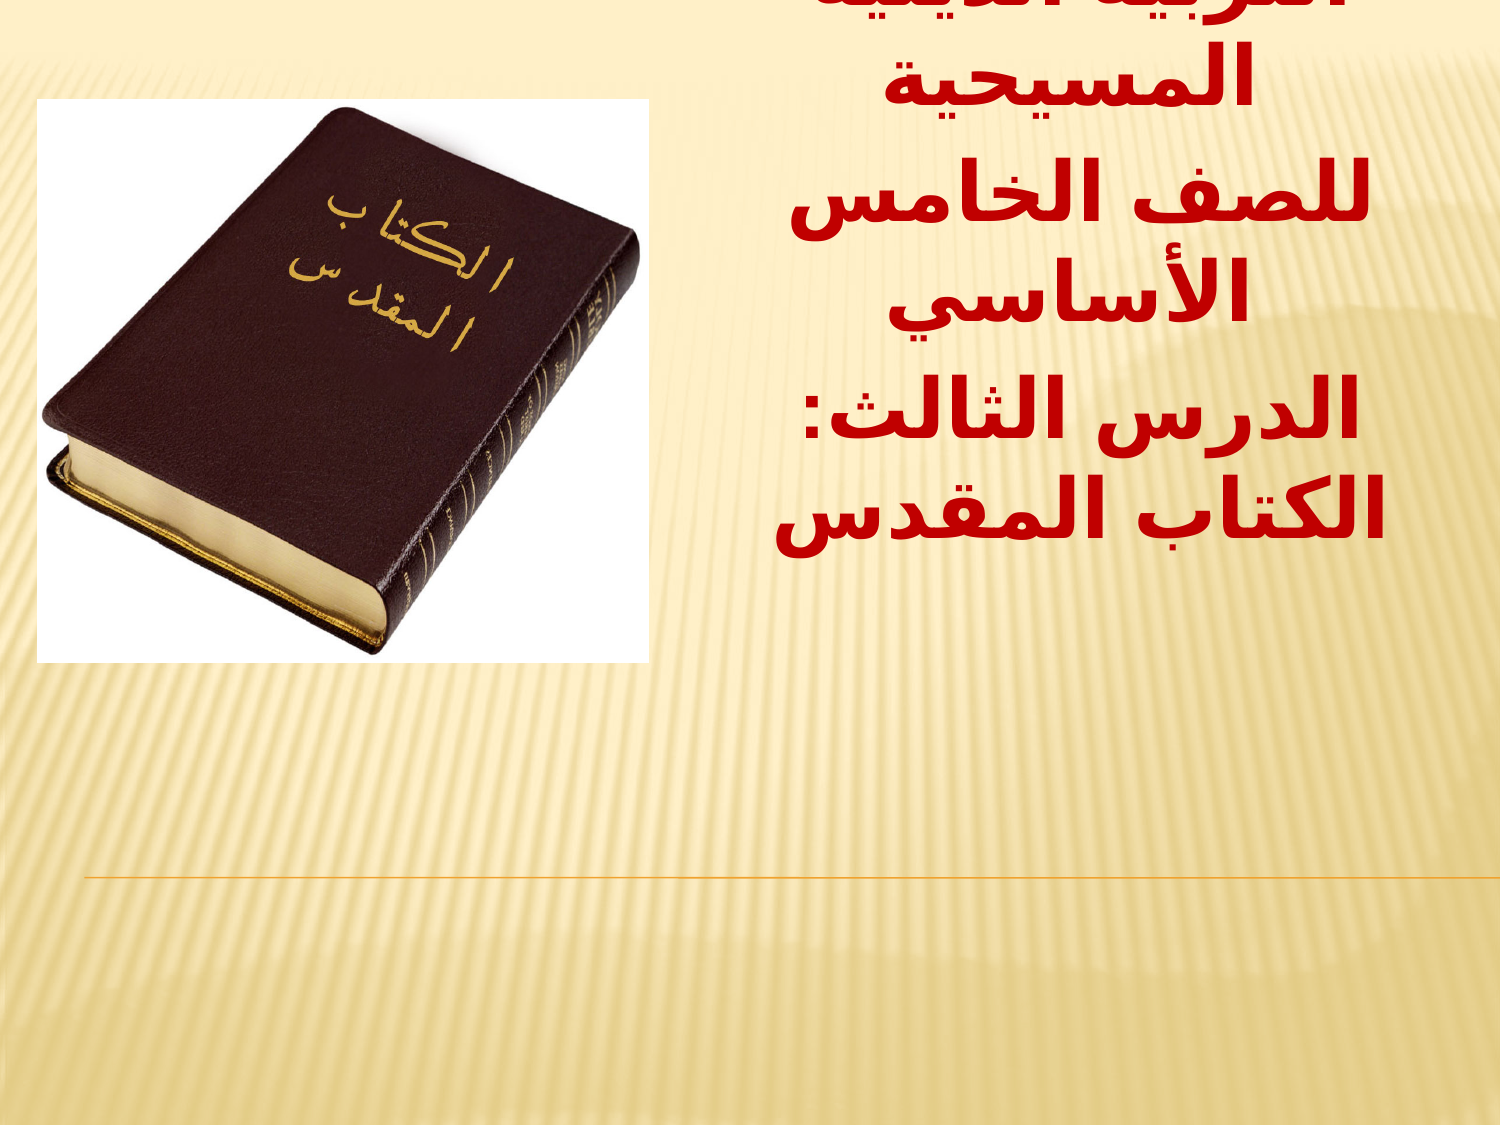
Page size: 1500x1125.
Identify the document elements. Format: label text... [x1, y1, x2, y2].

picture [37, 99, 649, 663]
subtitle التربية الدينية المسيحية للصف الخامس الأساسي الدرس الثالث: الكتاب المقدس [662, 75, 1500, 563]
